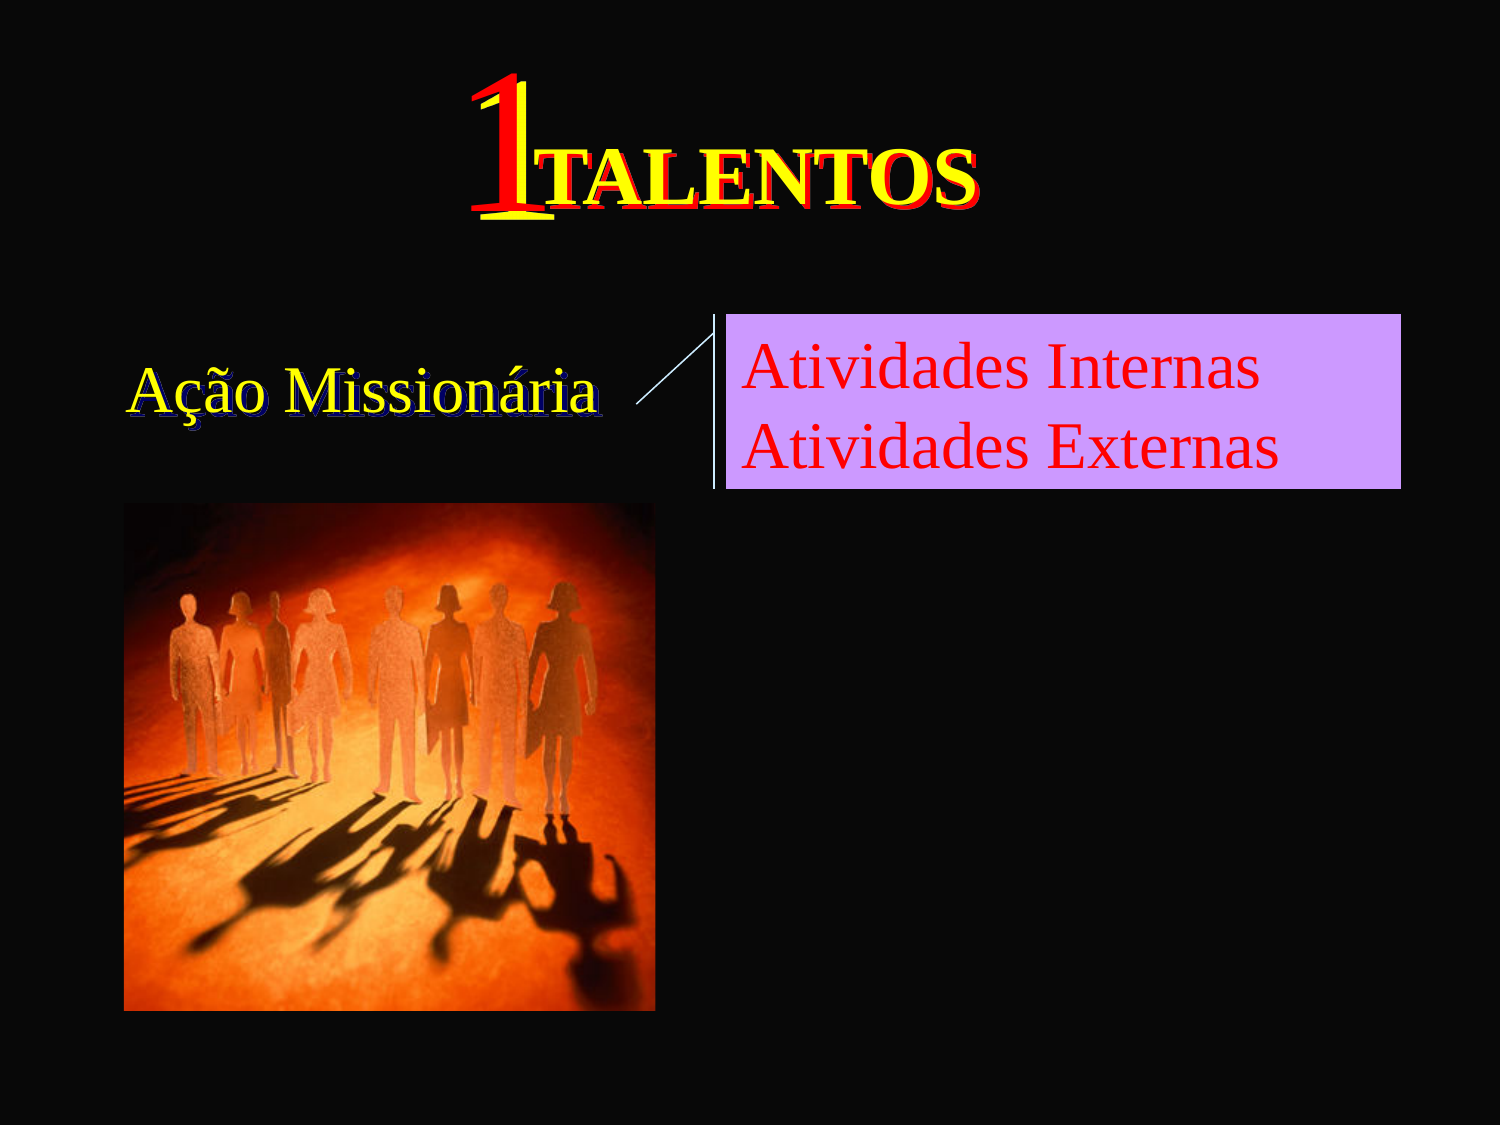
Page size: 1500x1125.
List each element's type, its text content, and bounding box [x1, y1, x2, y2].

picture [123, 503, 656, 1011]
text_box TALENTOS [498, 113, 994, 229]
text_box Ação Missionária [94, 337, 632, 433]
text_box 1 [438, 0, 573, 261]
text_box Atividades Internas Atividades Externas [726, 314, 1401, 489]
